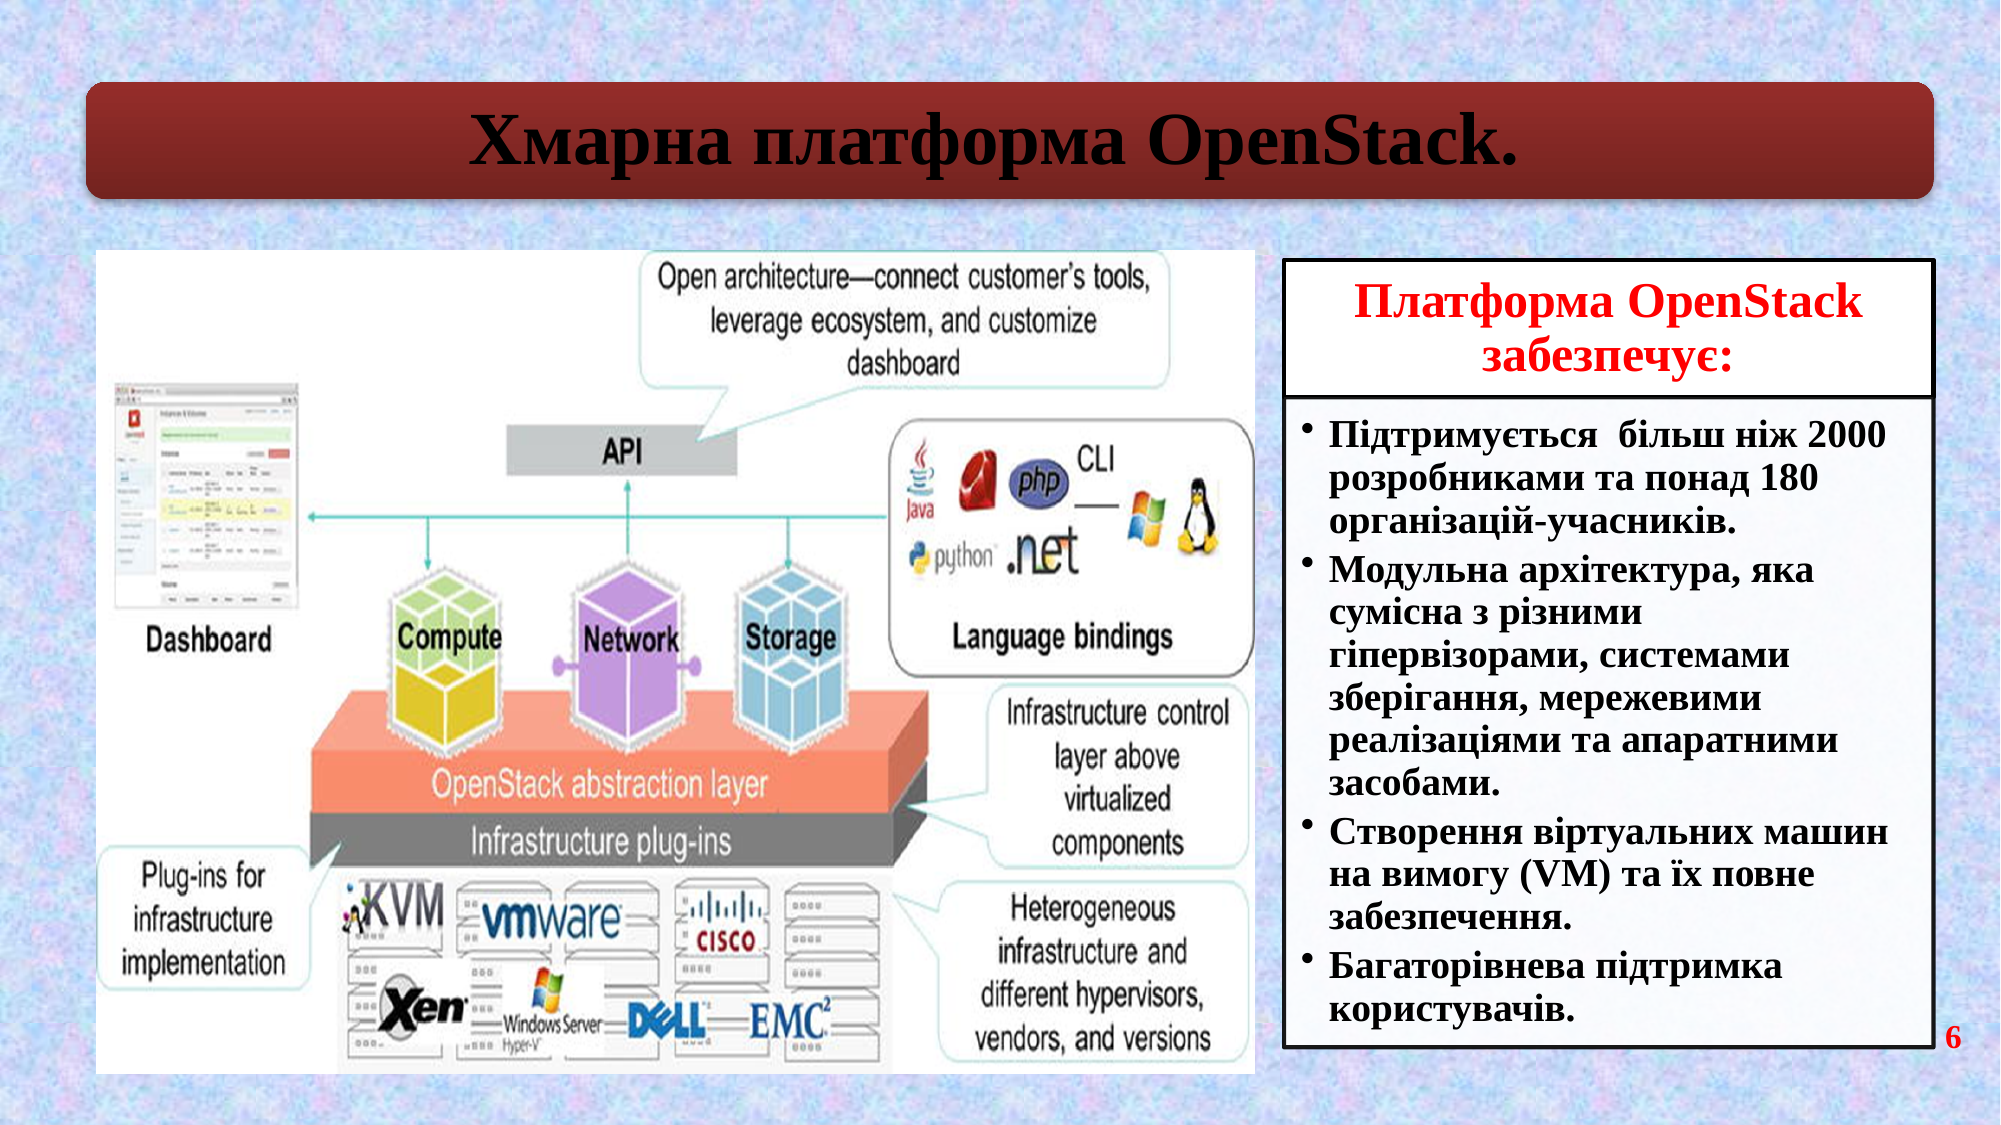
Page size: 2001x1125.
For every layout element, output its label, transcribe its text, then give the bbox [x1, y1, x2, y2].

picture [0, 0, 2001, 1125]
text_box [1283, 247, 1934, 1060]
text_box 6 [1937, 1007, 1993, 1062]
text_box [85, 81, 1934, 200]
